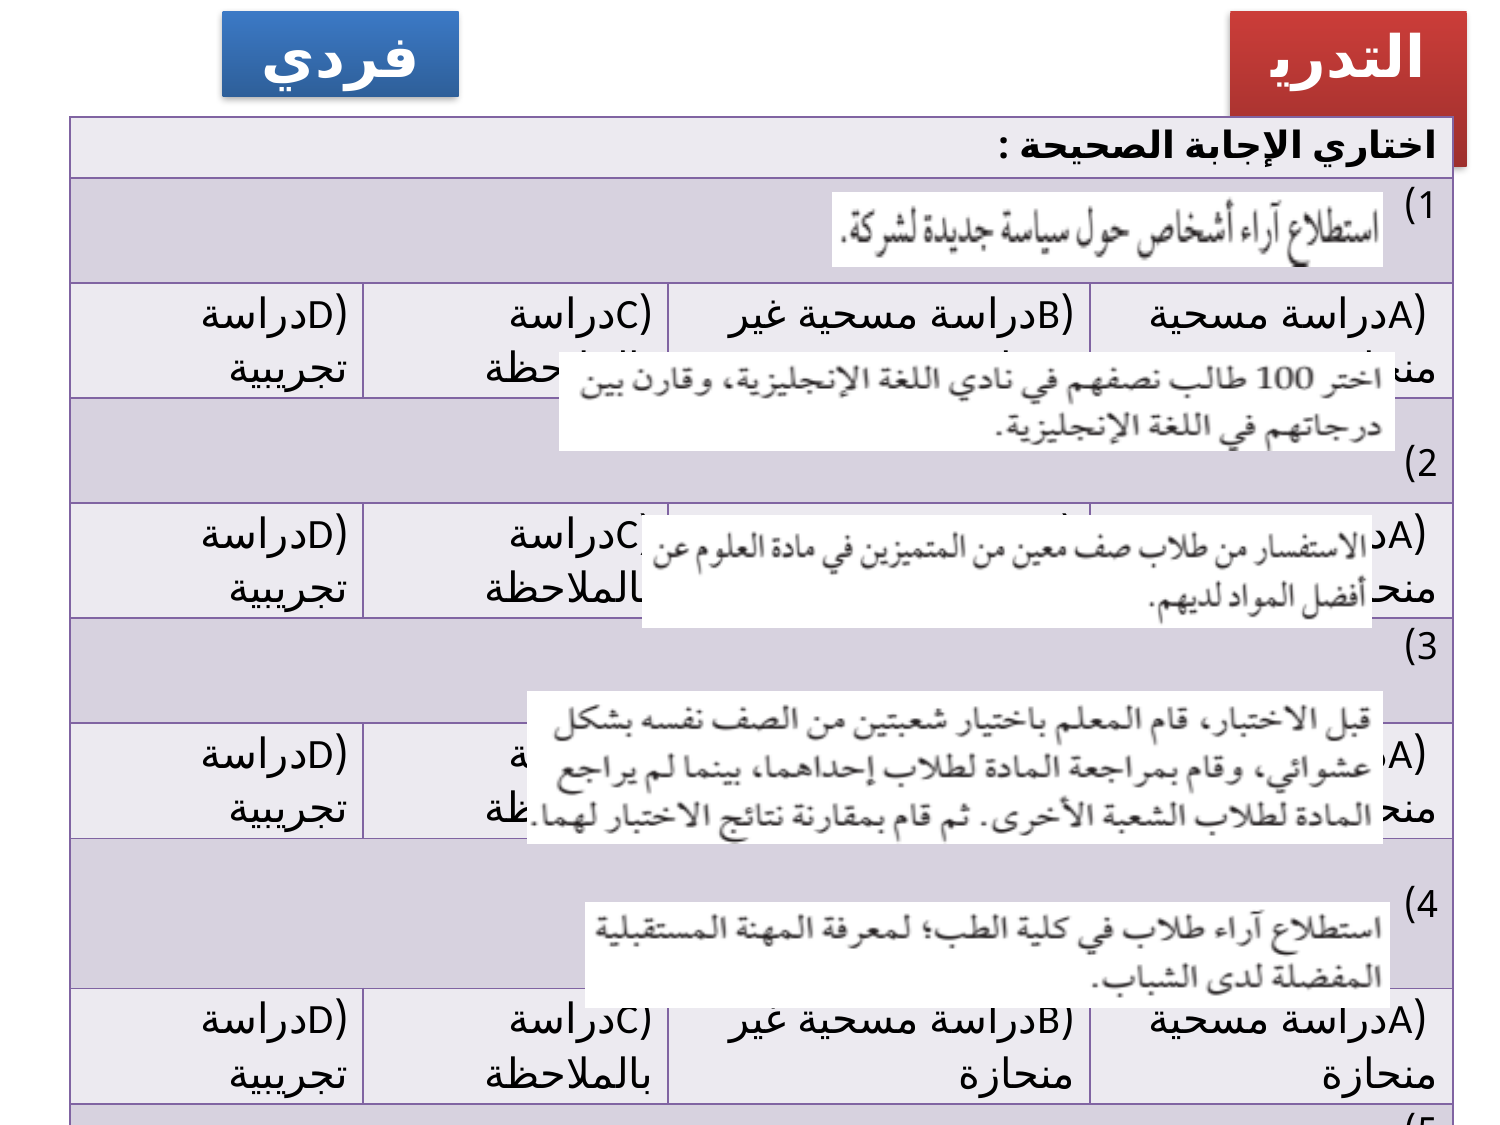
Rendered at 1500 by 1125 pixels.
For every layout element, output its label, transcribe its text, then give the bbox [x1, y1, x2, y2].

table_cell (Dدراسة تجريبية [71, 724, 362, 838]
table_cell (Bدراسة مسحية غير منحازة [669, 504, 1089, 513]
table_cell (Dدراسة تجريبية [71, 284, 362, 397]
table_cell 2) [71, 399, 1452, 502]
table_cell 1) [71, 179, 1452, 282]
table_cell 5) [71, 1105, 1452, 1125]
table_cell (Cدراسة بالملاحظة [364, 989, 667, 1103]
table_cell (Bدراسة مسحية غير منحازة [669, 284, 1089, 350]
picture [831, 192, 1384, 268]
table_cell (Bدراسة مسحية غير منحازة [669, 1016, 1089, 1103]
picture [559, 351, 1395, 451]
table_cell (Aدراسة مسحية منحازة [1091, 284, 1452, 397]
table_cell (Dدراسة تجريبية [71, 989, 362, 1103]
table_cell (Cدراسة بالملاحظة [364, 284, 667, 397]
table_cell (Cدراسة بالملاحظة [364, 504, 667, 617]
table_cell (Aدراسة مسحية منحازة [1091, 504, 1452, 617]
table_cell (Cدراسة بالملاحظة [364, 724, 521, 838]
table_cell 4) [71, 839, 1452, 988]
table_cell 3) [71, 619, 1452, 722]
picture [642, 515, 1372, 628]
text_box فردي [222, 11, 459, 97]
table_cell (Aدراسة مسحية منحازة [1388, 724, 1452, 838]
picture [527, 691, 1383, 844]
table_cell (Dدراسة تجريبية [71, 504, 362, 617]
table_cell (Aدراسة مسحية منحازة [1091, 989, 1452, 1103]
picture [585, 902, 1391, 1008]
text_box التدريب [1230, 11, 1467, 167]
table_header اختاري الإجابة الصحيحة : [71, 118, 1452, 177]
